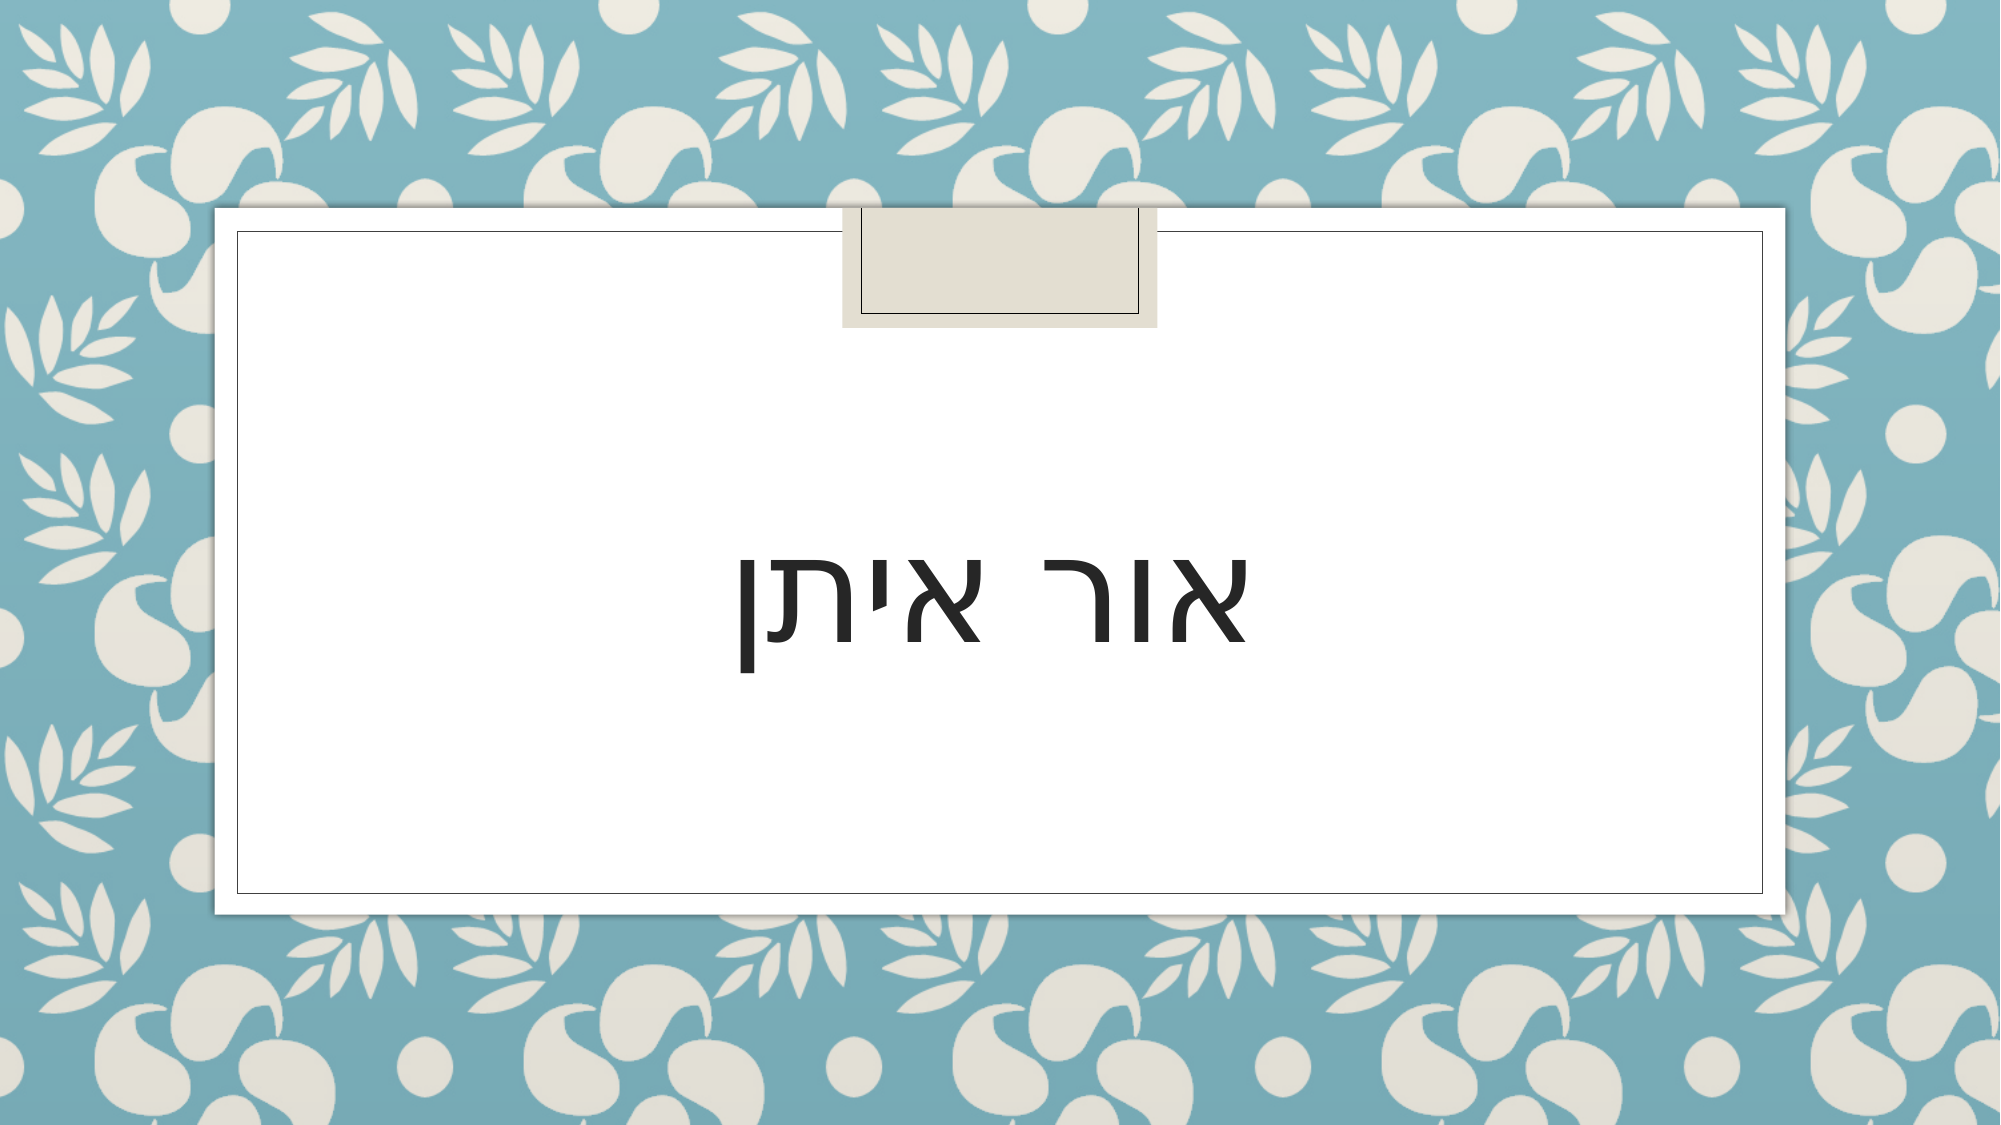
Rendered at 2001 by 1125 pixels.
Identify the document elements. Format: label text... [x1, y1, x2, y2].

title אור איתן [250, 384, 1738, 810]
